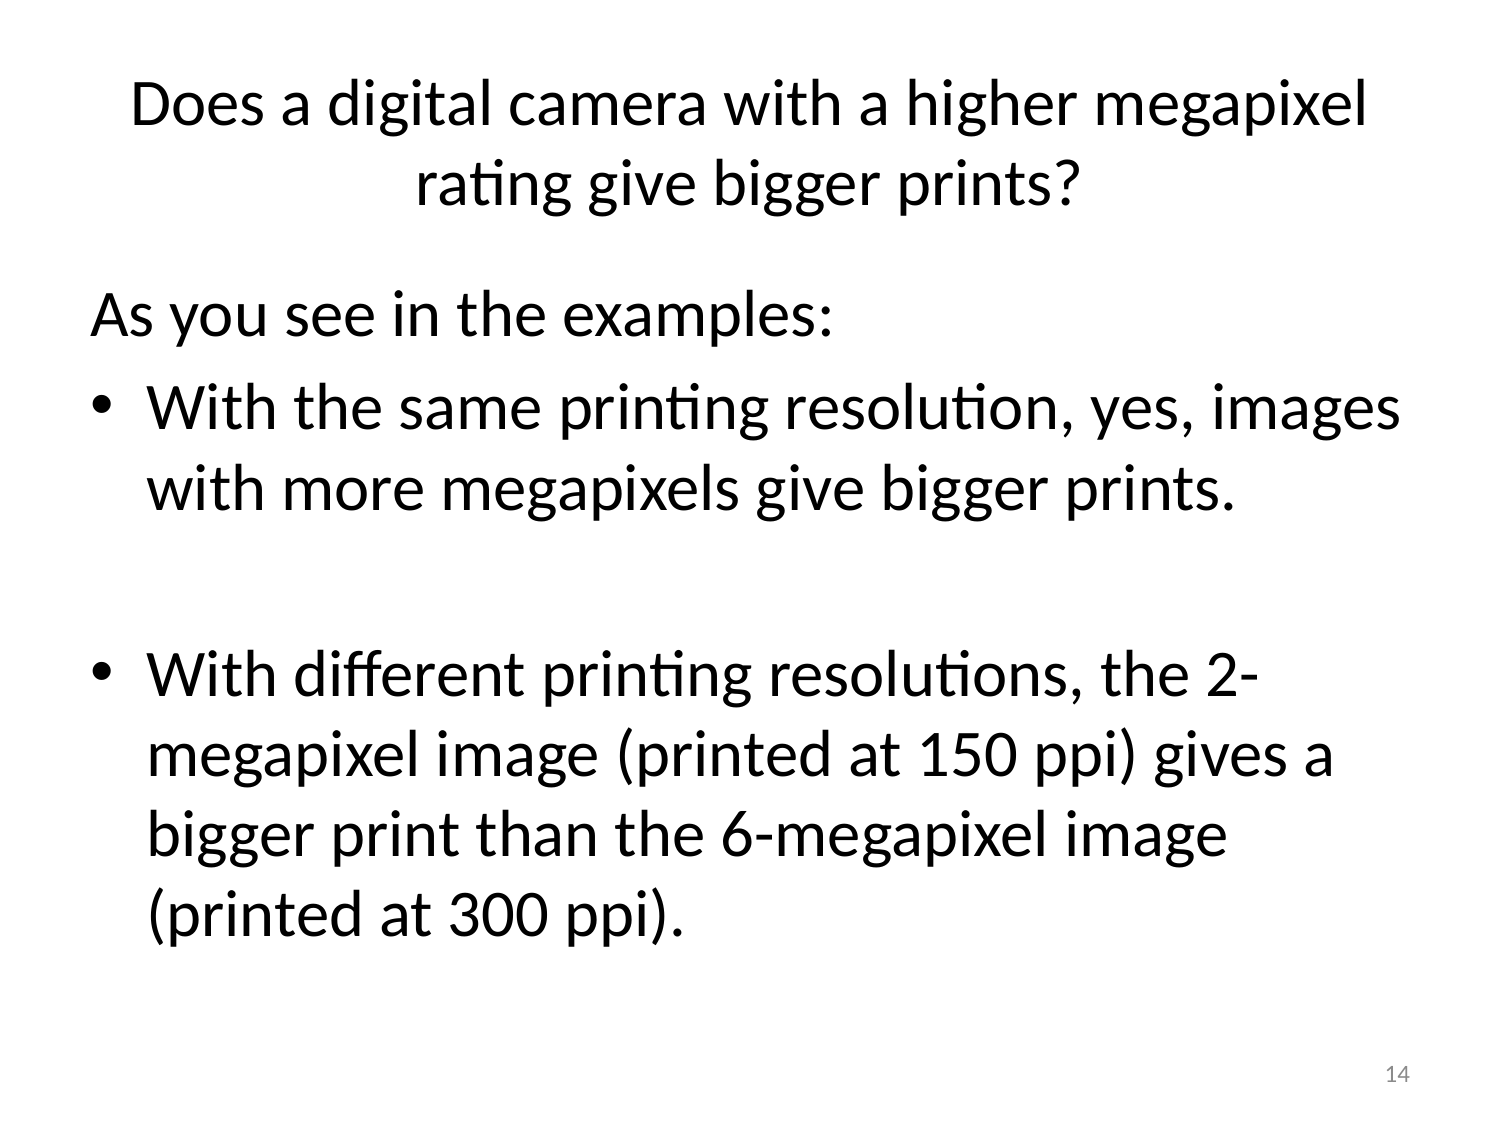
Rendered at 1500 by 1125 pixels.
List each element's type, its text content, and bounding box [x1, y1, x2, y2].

list As you see in the examples: With the same printing resolution, yes, images with more megapixels give bigger prints. With different printing resolutions, the 2-megapixel image (printed at 150 ppi) gives a bigger print than the 6-megapixel image (printed at 300 ppi). [74, 262, 1426, 1006]
title Does a digital camera with a higher megapixel rating give bigger prints? [74, 44, 1426, 233]
slide_number 14 [1074, 1042, 1425, 1103]
